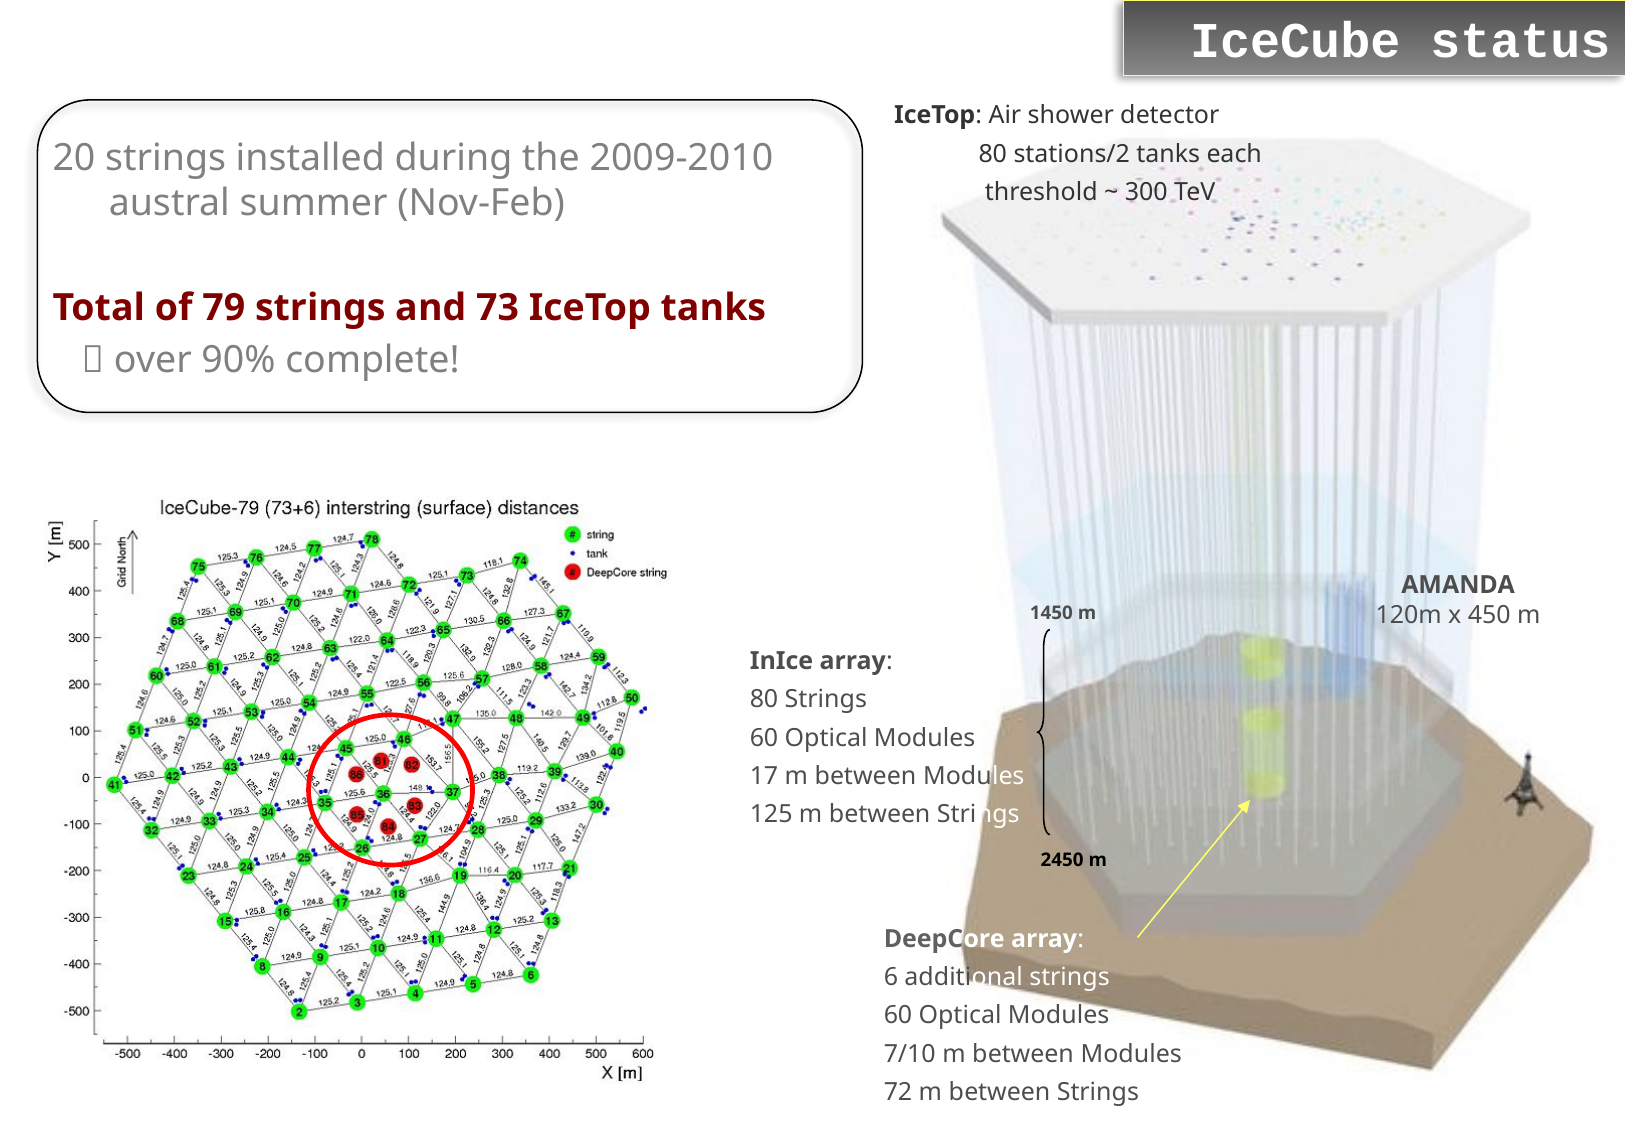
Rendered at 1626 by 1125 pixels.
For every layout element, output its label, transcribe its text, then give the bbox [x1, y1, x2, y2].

picture [44, 480, 674, 1084]
text_box InIce array: 80 Strings 60 Optical Modules 17 m between Modules 125 m between Strings [736, 629, 882, 835]
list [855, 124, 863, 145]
text_box [37, 99, 863, 413]
text_box IceCube status [1122, 0, 1625, 76]
text_box DeepCore array: 6 additional strings 60 Optical Modules 7/10 m between Modules 72 m between Strings [870, 907, 1196, 1113]
text_box IceTop: Air shower detector 80 stations/2 tanks each threshold ~ 300 TeV [880, 84, 1283, 213]
list 20 strings installed during the 2009-2010 austral summer (Nov-Feb) Total of 79 strings and 73 IceTop tanks  over 90% complete! [37, 375, 863, 493]
picture [887, 124, 1625, 1084]
